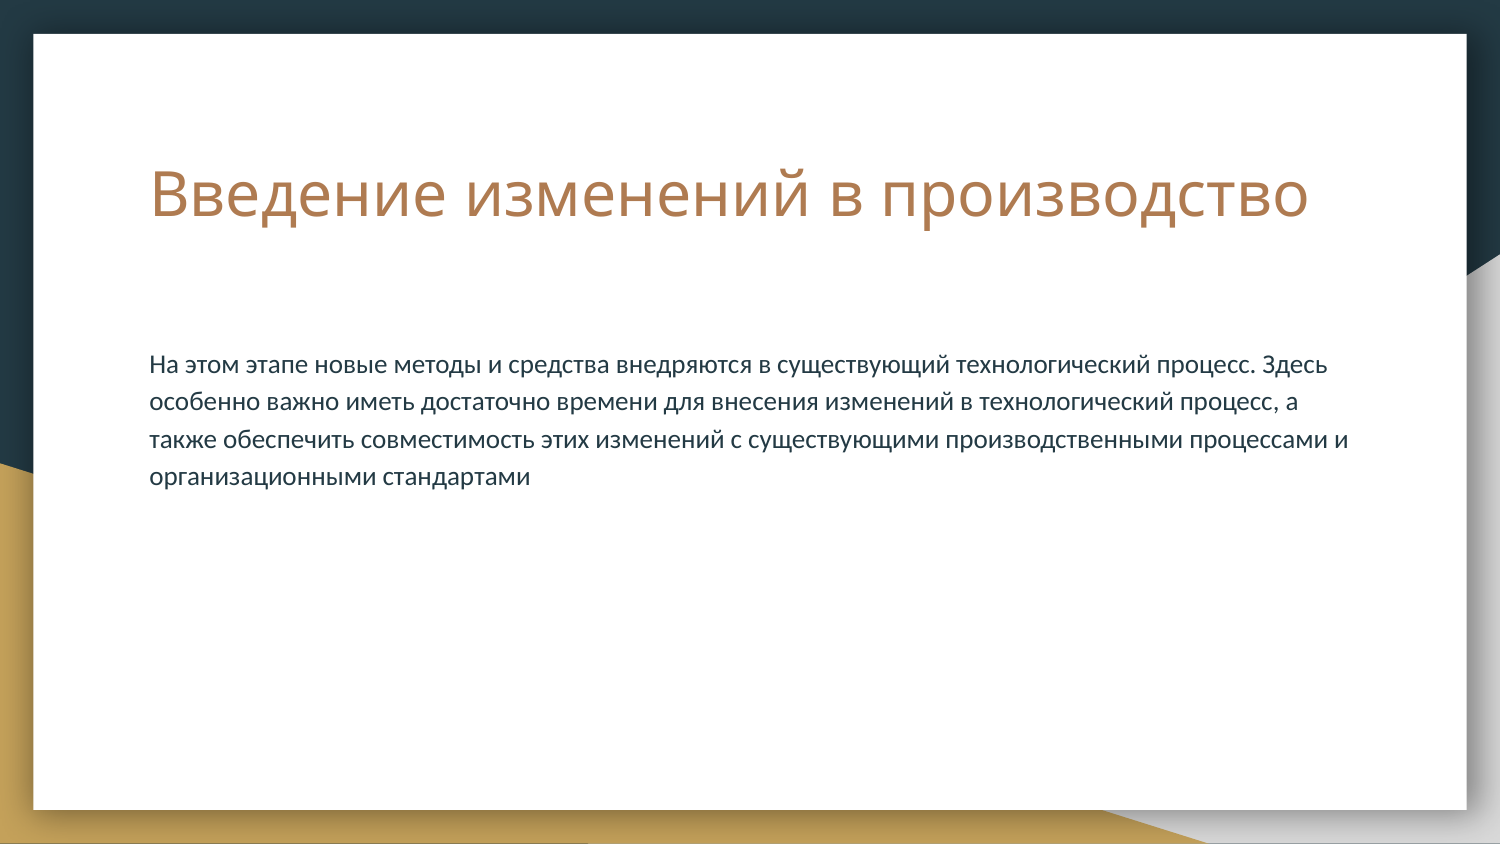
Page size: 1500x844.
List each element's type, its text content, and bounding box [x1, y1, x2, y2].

list На этом этапе новые методы и средства внедряются в существующий технологический процесс. Здесь особенно важно иметь достаточно времени для внесения изменений в технологический процесс, а также обеспечить совместимость этих изменений с существующими производственными процессами и организационными стандартами [134, 326, 1366, 729]
title Введение изменений в производство [134, 138, 1366, 296]
